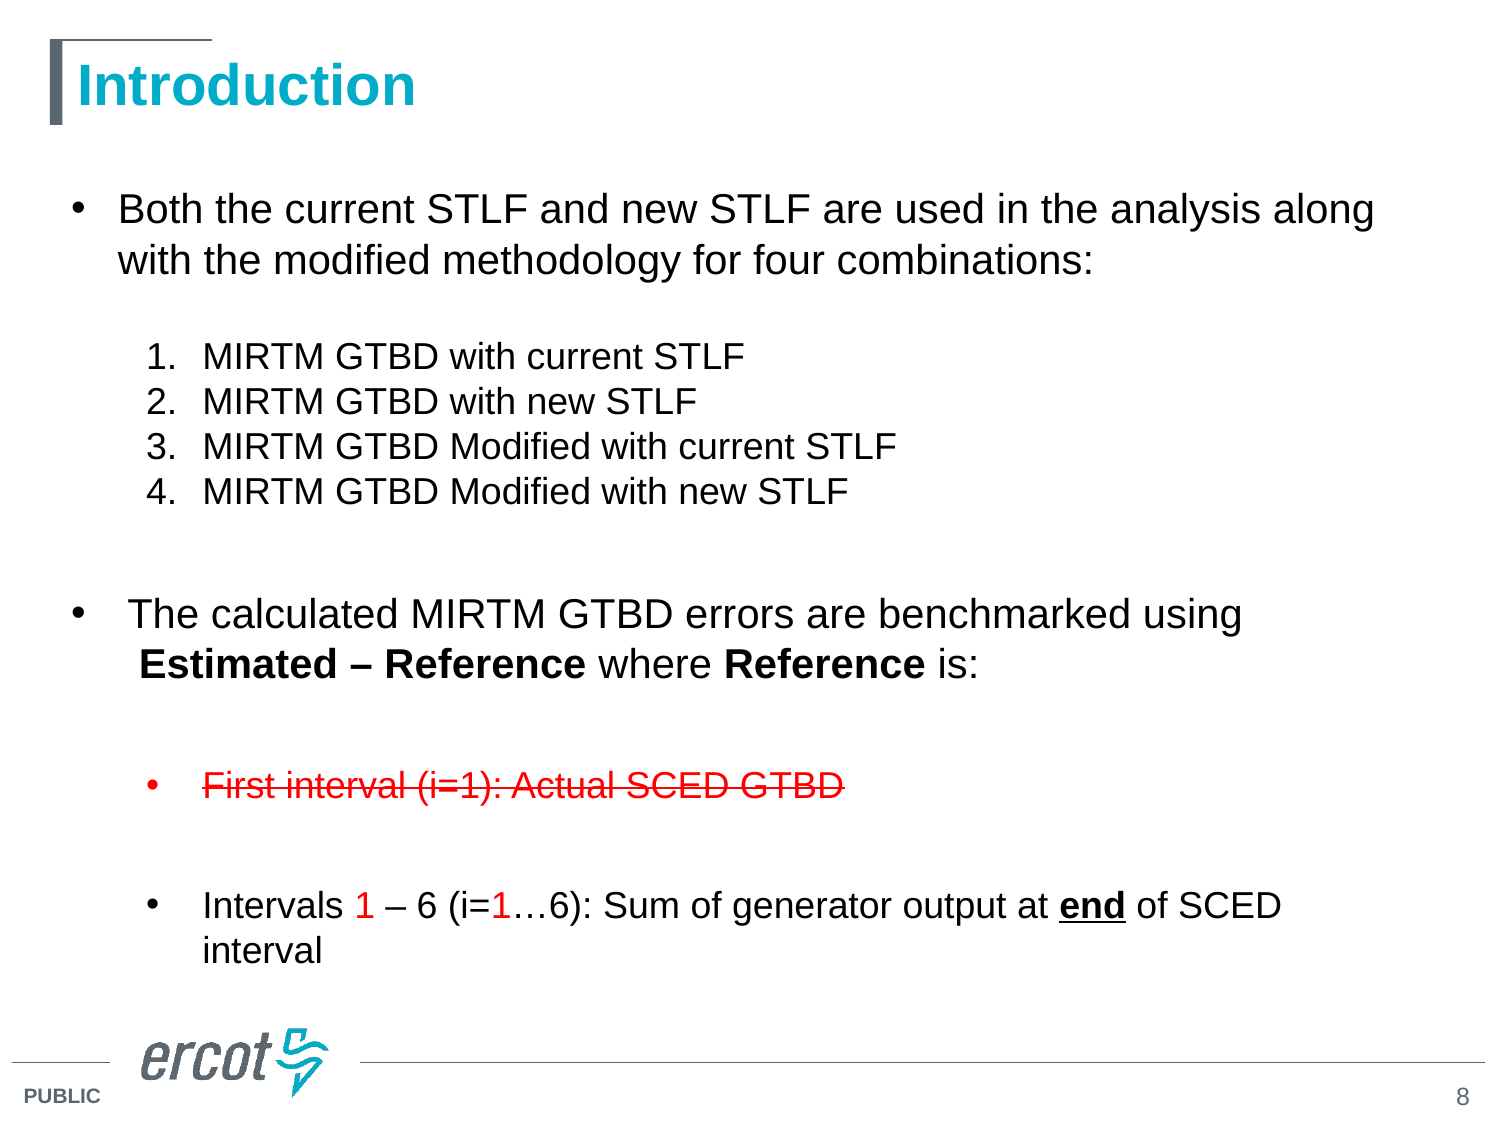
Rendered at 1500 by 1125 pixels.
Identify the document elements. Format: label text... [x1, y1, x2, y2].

list Both the current STLF and new STLF are used in the analysis along with the modified methodology for four combinations: MIRTM GTBD with current STLF MIRTM GTBD with new STLF MIRTM GTBD Modified with current STLF MIRTM GTBD Modified with new STLF The calculated MIRTM GTBD errors are benchmarked using Estimated – Reference where Reference is: First interval (i=1): Actual SCED GTBD Intervals 1 – 6 (i=1…6): Sum of generator output at end of SCED interval [56, 174, 1400, 1013]
picture [137, 1024, 332, 1100]
title Introduction [62, 39, 1450, 228]
